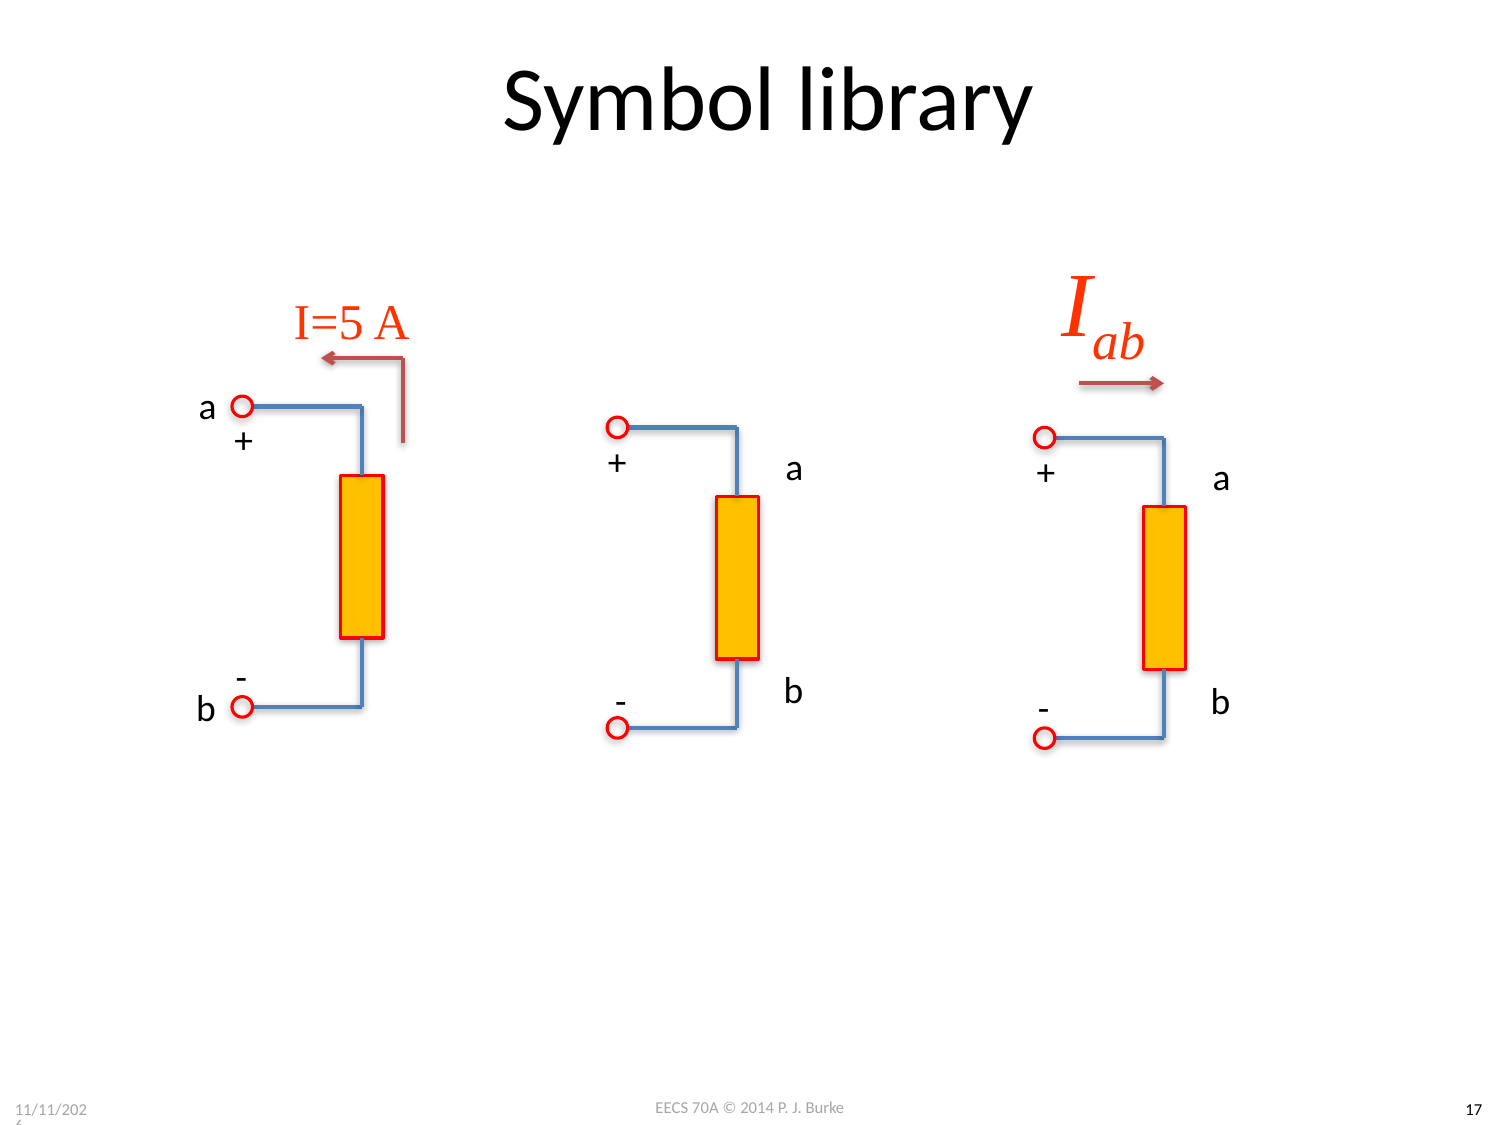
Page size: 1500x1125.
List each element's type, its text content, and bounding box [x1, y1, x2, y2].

title Symbol library [93, 0, 1444, 188]
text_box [1009, 231, 1247, 749]
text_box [592, 416, 819, 739]
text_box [180, 263, 442, 738]
